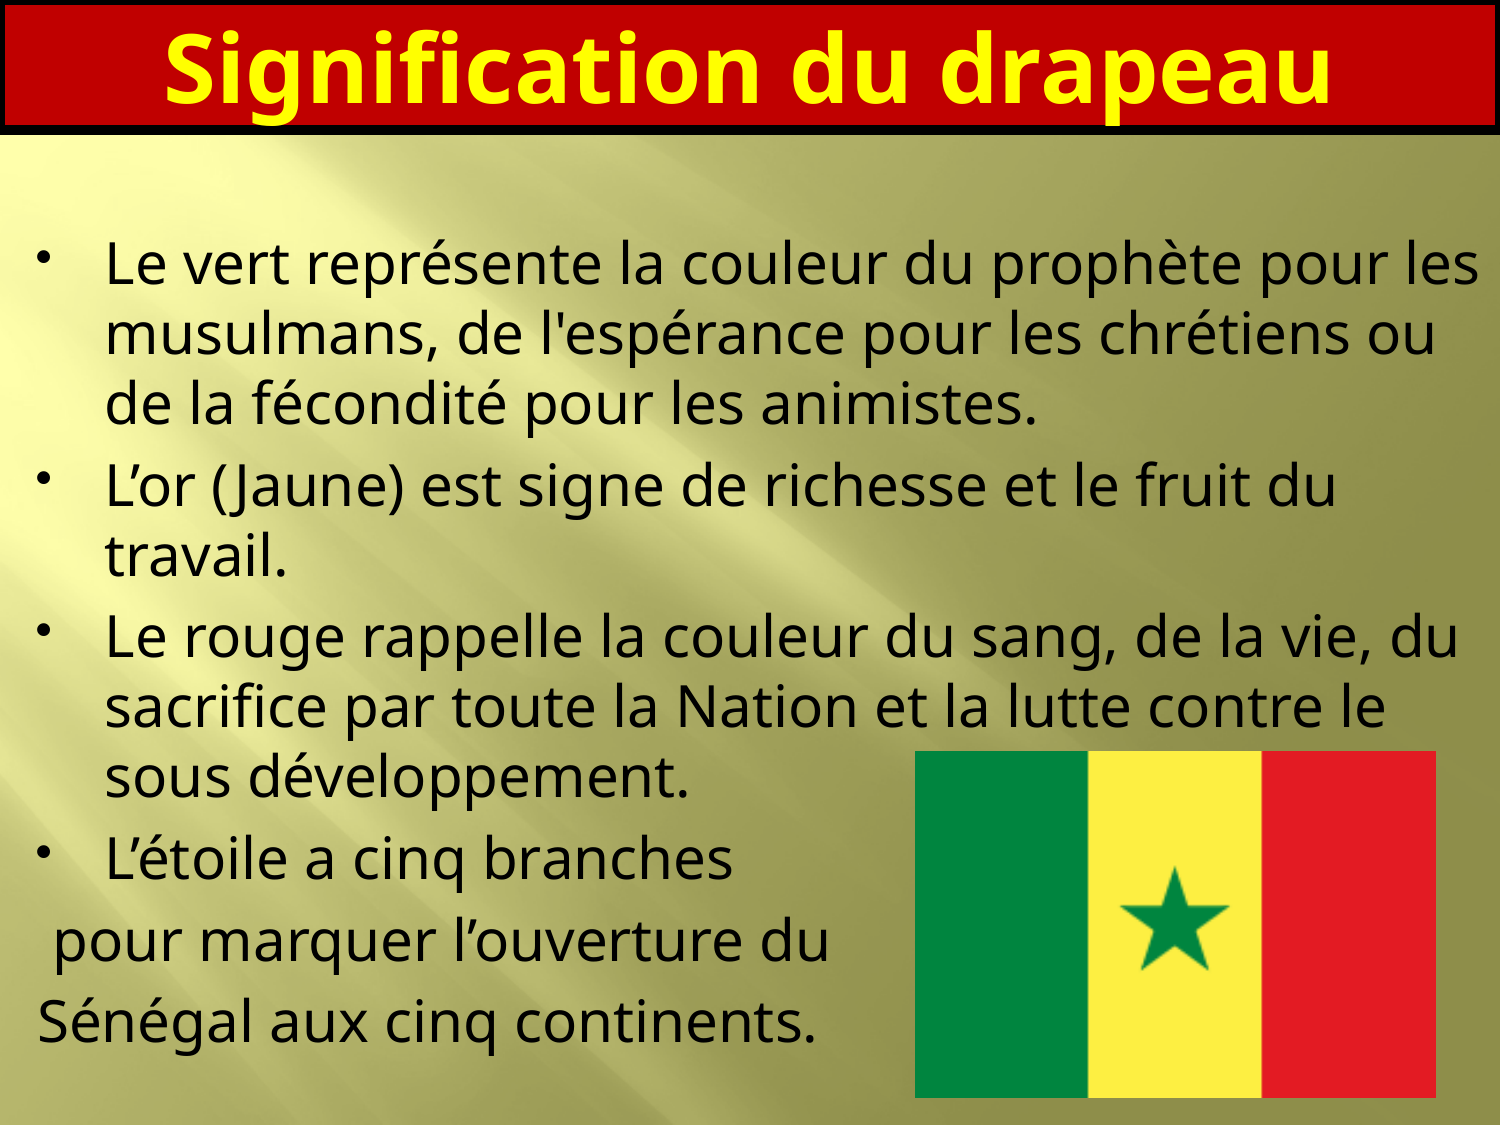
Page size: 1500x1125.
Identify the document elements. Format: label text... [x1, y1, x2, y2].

list Le vert représente la couleur du prophète pour les musulmans, de l'espérance pour les chrétiens ou de la fécondité pour les animistes. L’or (Jaune) est signe de richesse et le fruit du travail. Le rouge rappelle la couleur du sang, de la vie, du sacrifice par toute la Nation et la lutte contre le sous développement. L’étoile a cinq branches pour marquer l’ouverture du Sénégal aux cinq continents. [0, 137, 1500, 1125]
text_box Signification du drapeau [0, 0, 1500, 130]
picture [915, 751, 1436, 1099]
